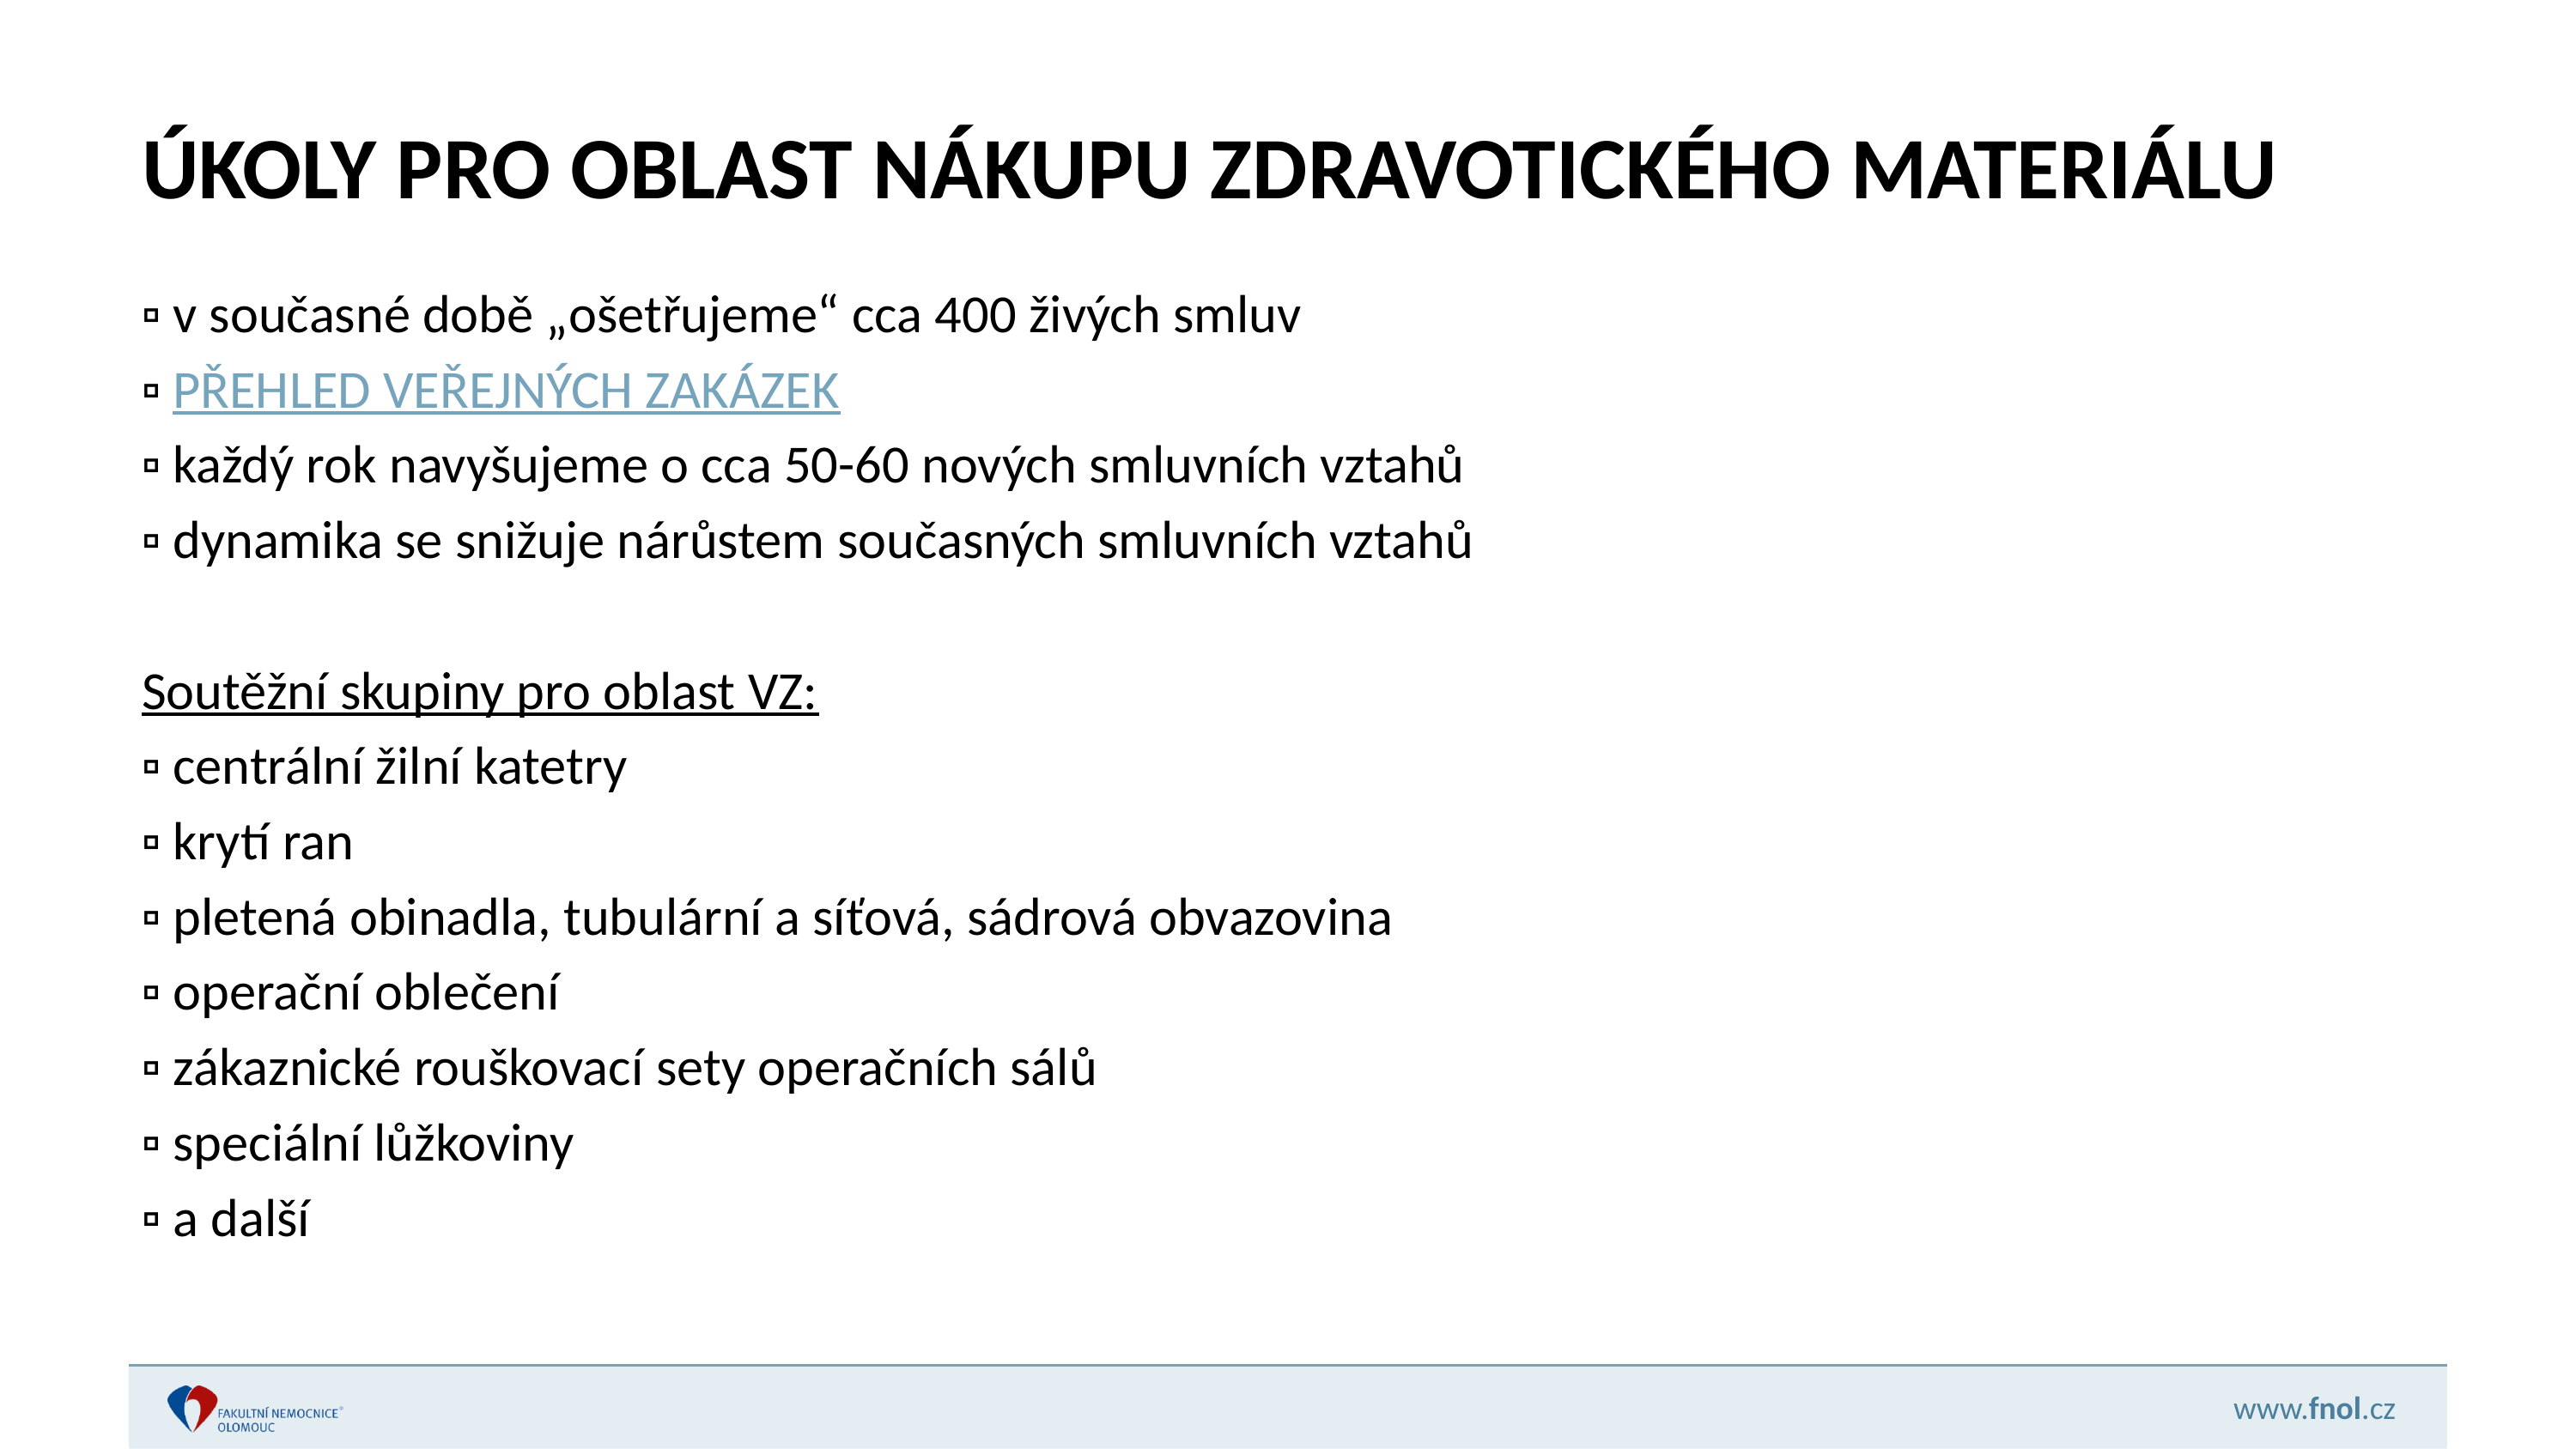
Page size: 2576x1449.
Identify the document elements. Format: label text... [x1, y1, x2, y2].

list ▫ v současné době „ošetřujeme“ cca 400 živých smluv ▫ PŘEHLED VEŘEJNÝCH ZAKÁZEK ▫ každý rok navyšujeme o cca 50-60 nových smluvních vztahů ▫ dynamika se snižuje nárůstem současných smluvních vztahů Soutěžní skupiny pro oblast VZ: ▫ centrální žilní katetry ▫ krytí ran ▫ pletená obinadla, tubulární a síťová, sádrová obvazovina ▫ operační oblečení ▫ zákaznické rouškovací sety operačních sálů ▫ speciální lůžkoviny ▫ a další [129, 287, 2447, 1343]
title ÚKOLY PRO OBLAST NÁKUPU ZDRAVOTICKÉHO MATERIÁLU [129, 106, 2447, 235]
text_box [128, 1365, 2447, 1449]
